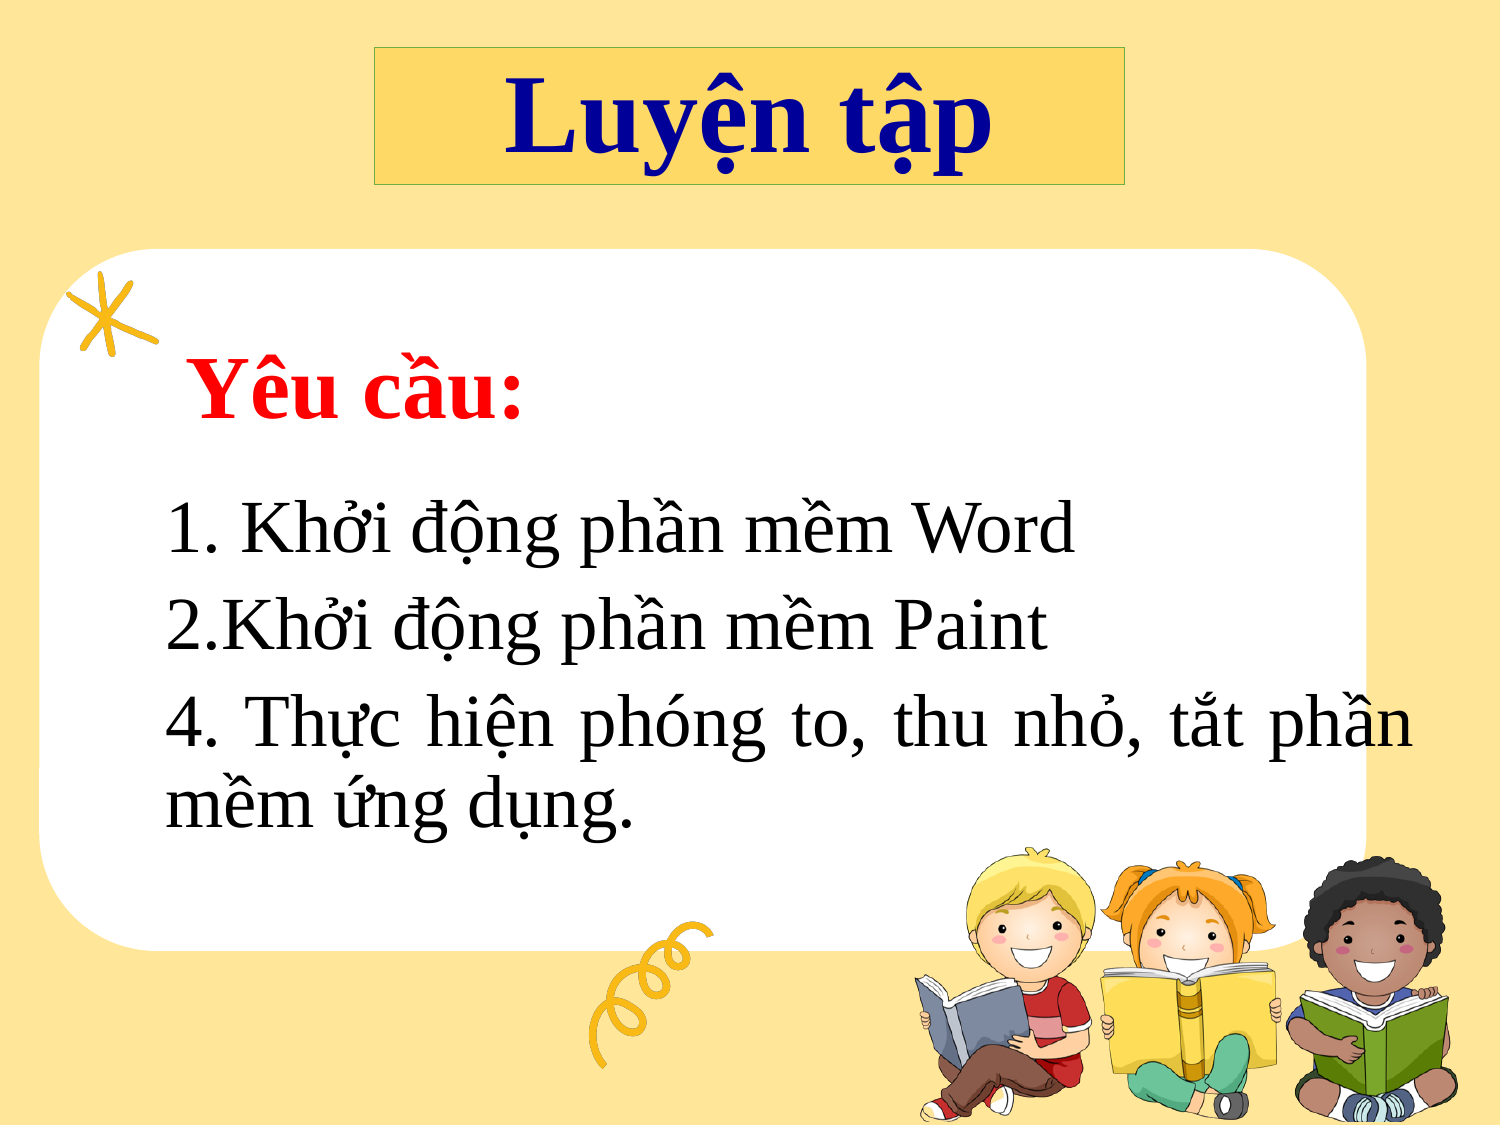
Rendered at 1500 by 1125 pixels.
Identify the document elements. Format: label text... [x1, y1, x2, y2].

picture [66, 271, 159, 358]
title Yêu cầu: [140, 333, 574, 446]
picture [899, 823, 1471, 1122]
picture [553, 900, 733, 1073]
text_box [88, 248, 1367, 375]
text_box Luyện tập [374, 47, 1125, 185]
subtitle Khởi động phần mềm Word Khởi động phần mềm Paint 4. Thực hiện phóng to, thu nhỏ, tắt phần mềm ứng dụng. [150, 375, 1431, 647]
text_box [39, 291, 1367, 951]
